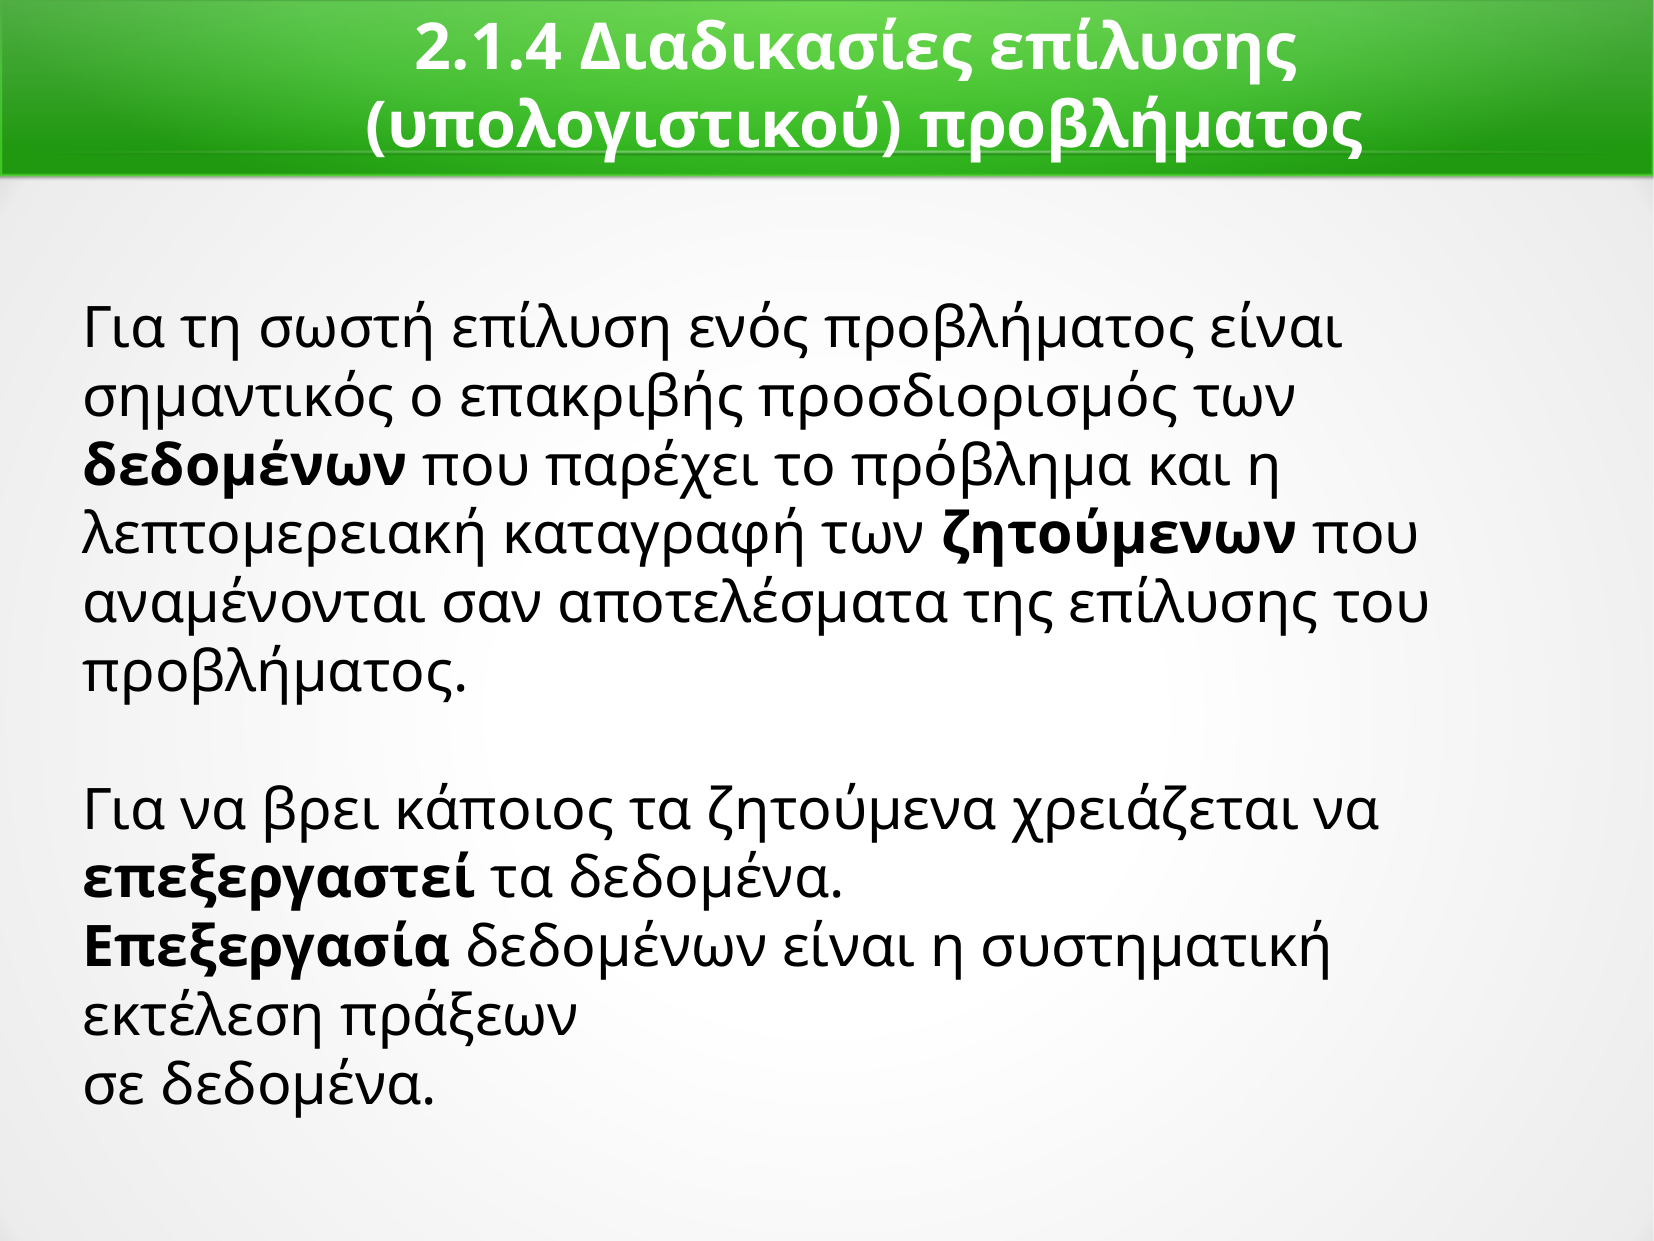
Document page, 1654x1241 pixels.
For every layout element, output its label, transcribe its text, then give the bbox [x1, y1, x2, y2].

text_box 2.1.4 Διαδικασίες επίλυσης (υπολογιστικού) προβλήματος [82, 8, 1571, 157]
text_box Για τη σωστή επίλυση ενός προβλήματος είναι σημαντικός ο επακριβής προσδιορισμός των δεδομένων που παρέχει το πρόβλημα και η λεπτομερειακή καταγραφή των ζητούμενων που αναμένονται σαν αποτελέσματα της επίλυσης του προβλήματος. Για να βρει κάποιος τα ζητούμενα χρειάζεται να επεξεργαστεί τα δεδομένα. Επεξεργασία δεδομένων είναι η συστηματική εκτέλεση πράξεων σε δεδομένα. [82, 290, 1571, 1117]
picture [0, 0, 1654, 1241]
